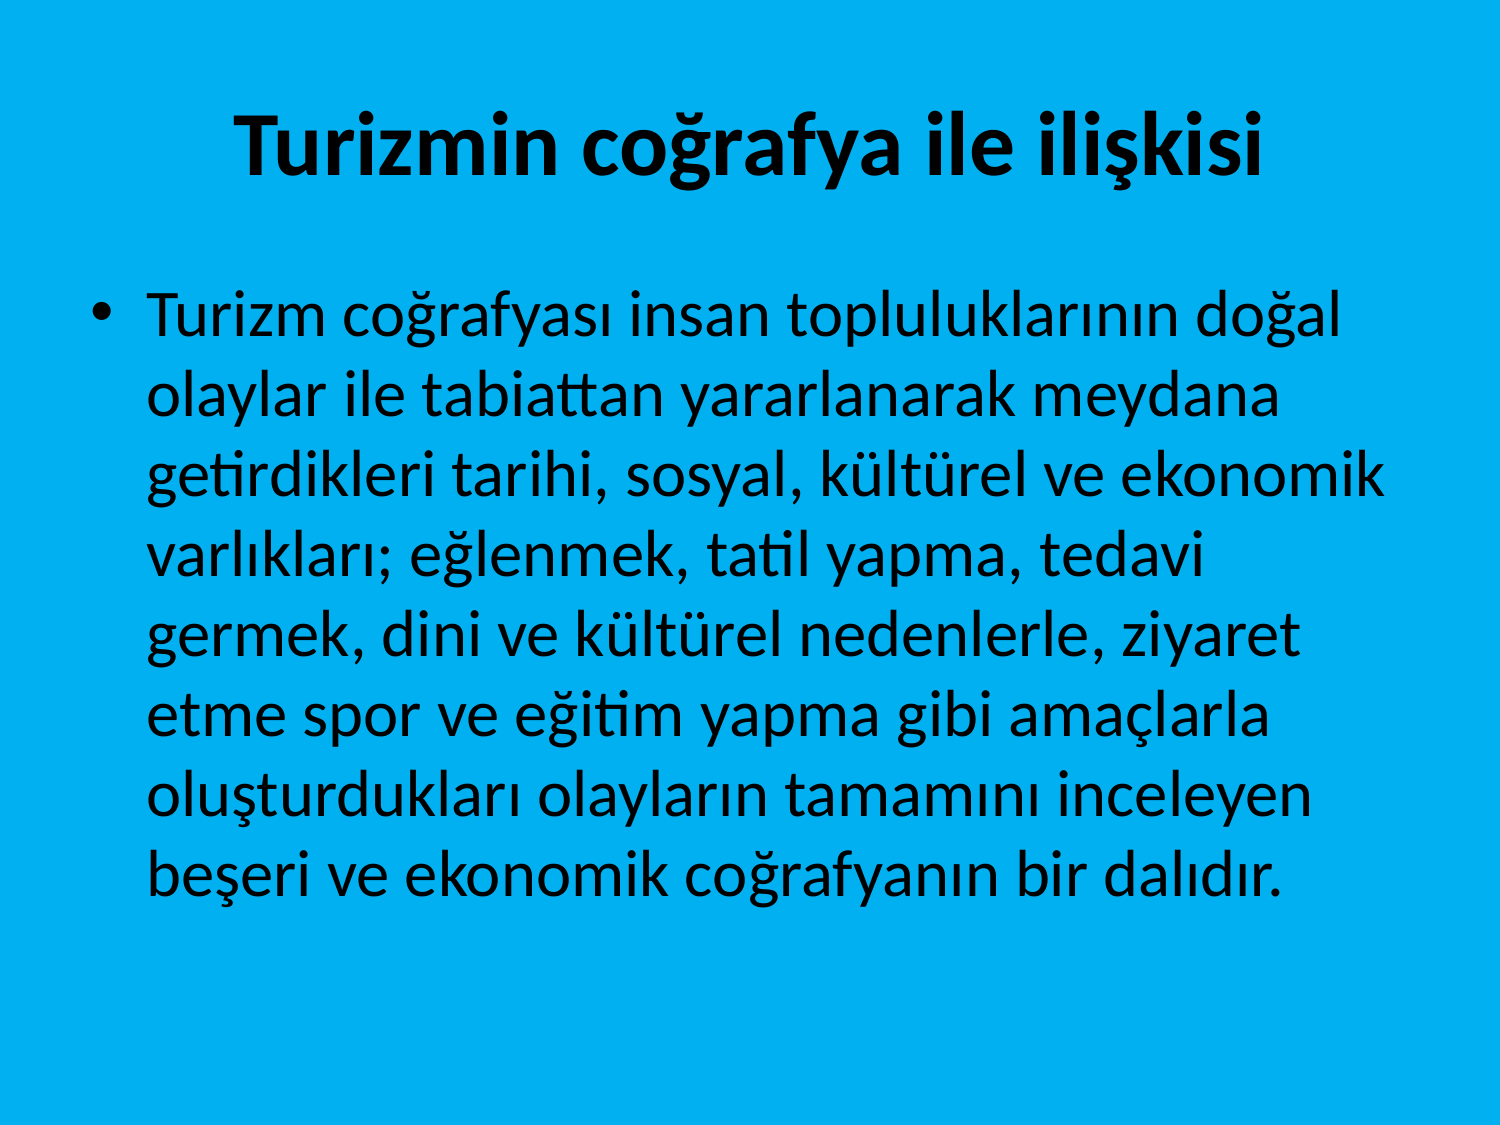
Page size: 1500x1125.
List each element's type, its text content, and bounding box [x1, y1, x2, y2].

list Turizm coğrafyası insan topluluklarının doğal olaylar ile tabiattan yararlanarak meydana getirdikleri tarihi, sosyal, kültürel ve ekonomik varlıkları; eğlenmek, tatil yapma, tedavi germek, dini ve kültürel nedenlerle, ziyaret etme spor ve eğitim yapma gibi amaçlarla oluşturdukları olayların tamamını inceleyen beşeri ve ekonomik coğrafyanın bir dalıdır. [75, 262, 1425, 1005]
title Turizmin coğrafya ile ilişkisi [75, 45, 1425, 233]
